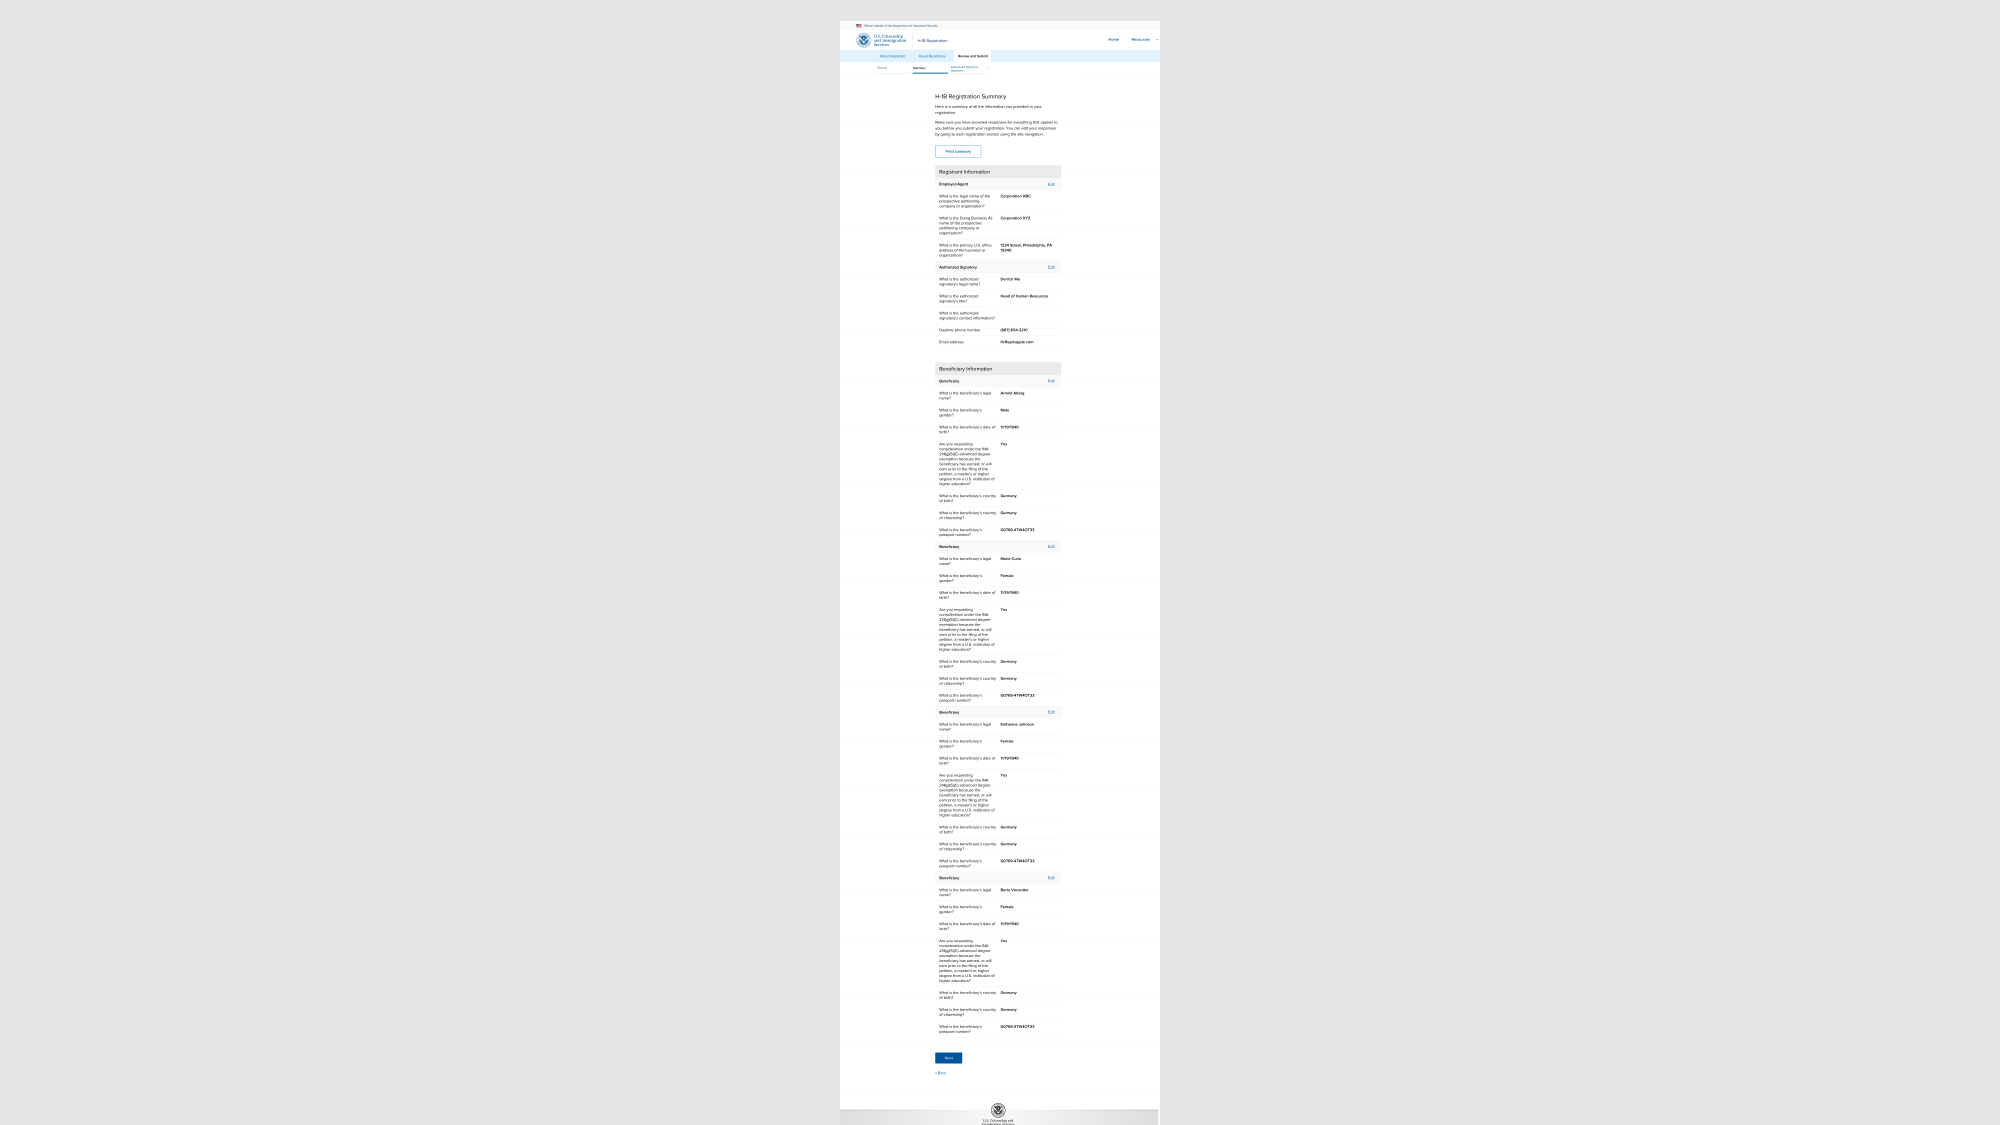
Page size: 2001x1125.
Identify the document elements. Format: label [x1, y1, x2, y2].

picture [840, 21, 1160, 1125]
